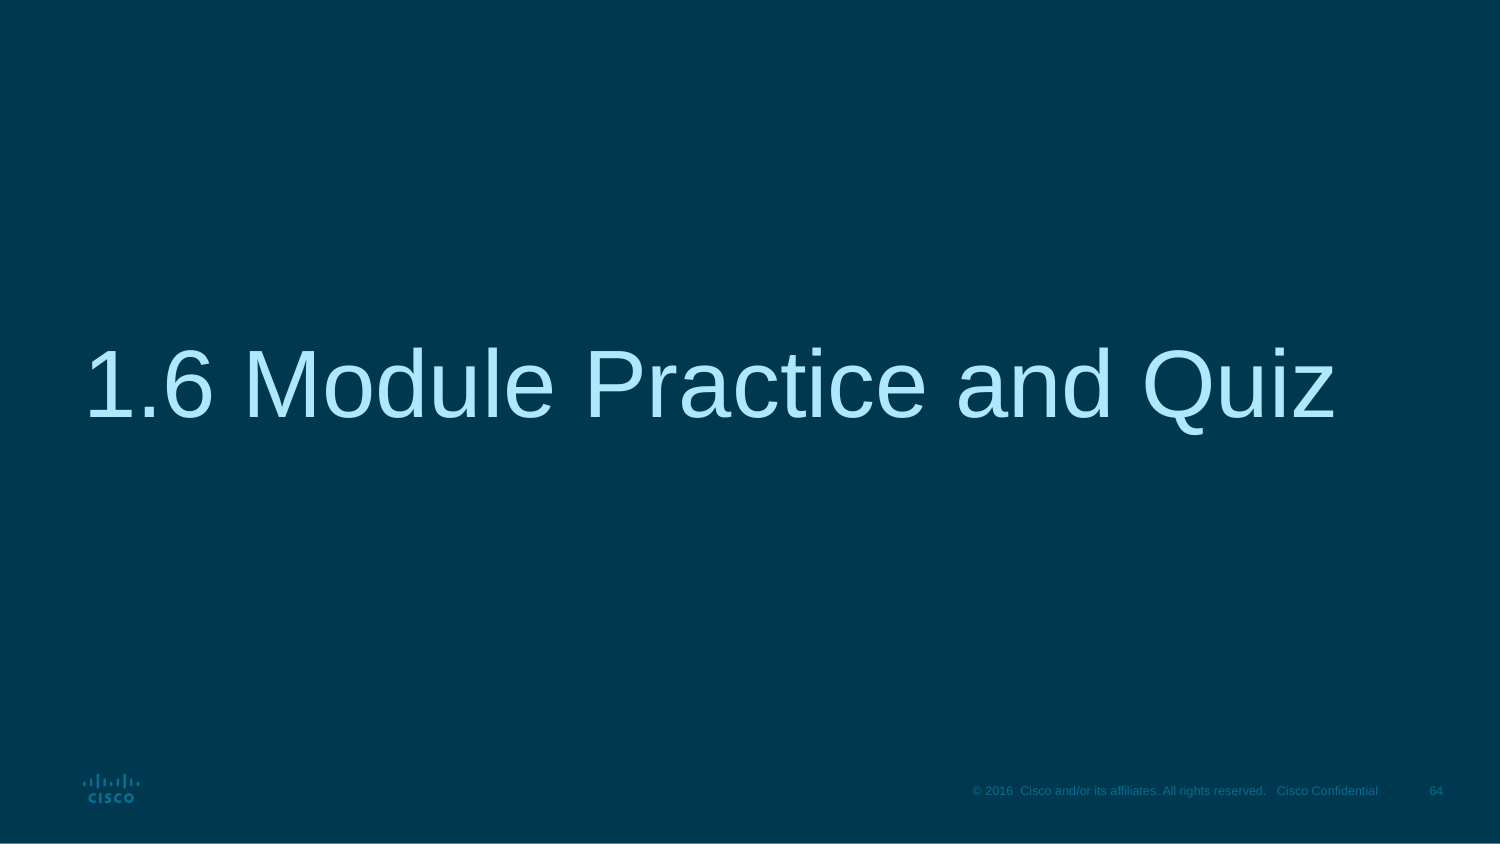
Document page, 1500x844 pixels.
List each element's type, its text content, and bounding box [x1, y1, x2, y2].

title 1.6 Module Practice and Quiz [68, 286, 1427, 446]
